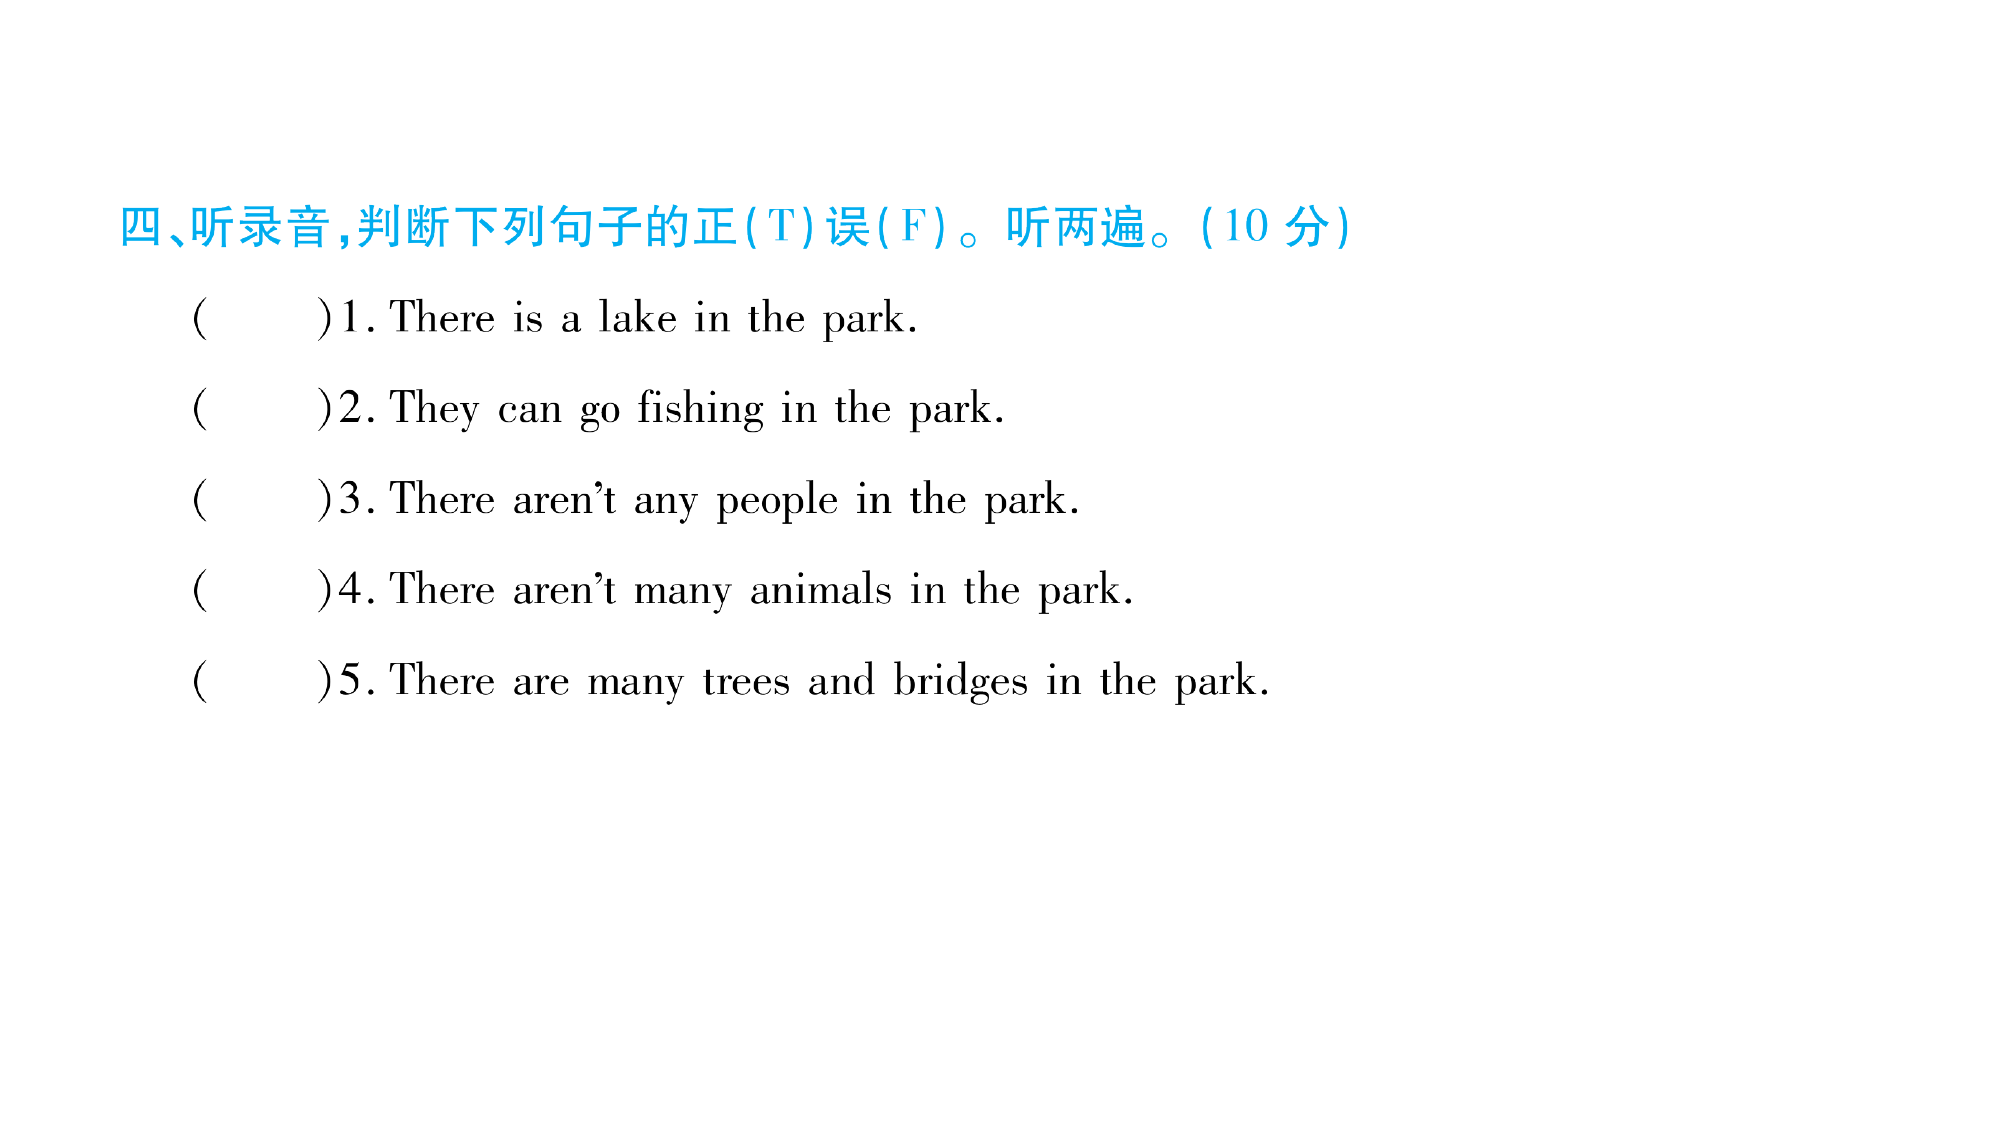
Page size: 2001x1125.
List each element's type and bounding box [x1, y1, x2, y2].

picture [118, 177, 2000, 714]
